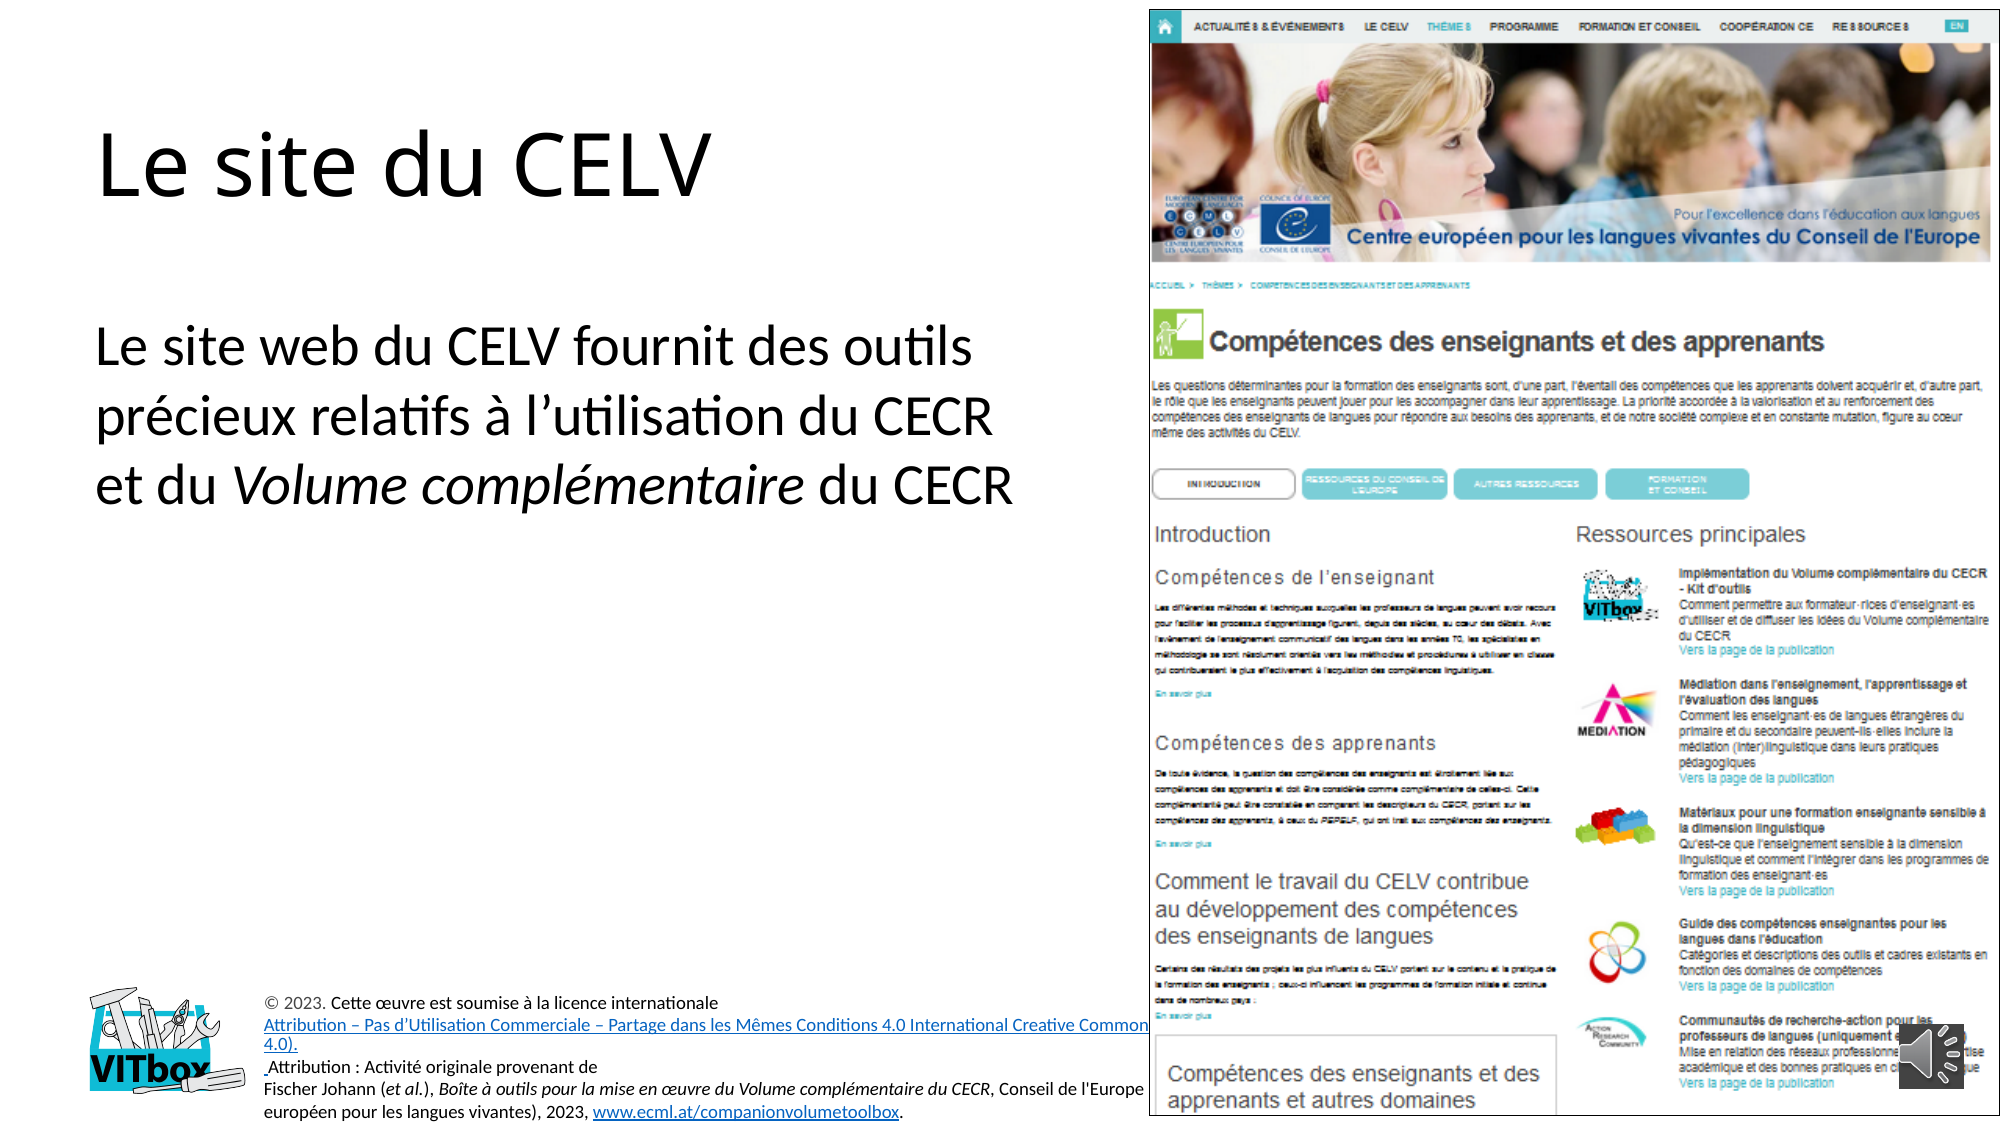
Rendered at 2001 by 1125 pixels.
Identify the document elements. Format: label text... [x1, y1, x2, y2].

title Le site du CELV [80, 59, 1149, 278]
list Le site web du CELV fournit des outils précieux relatifs à l’utilisation du CECR et du Volume complémentaire du CECR [80, 299, 1047, 964]
picture [1149, 9, 2000, 1116]
picture [80, 985, 249, 1095]
